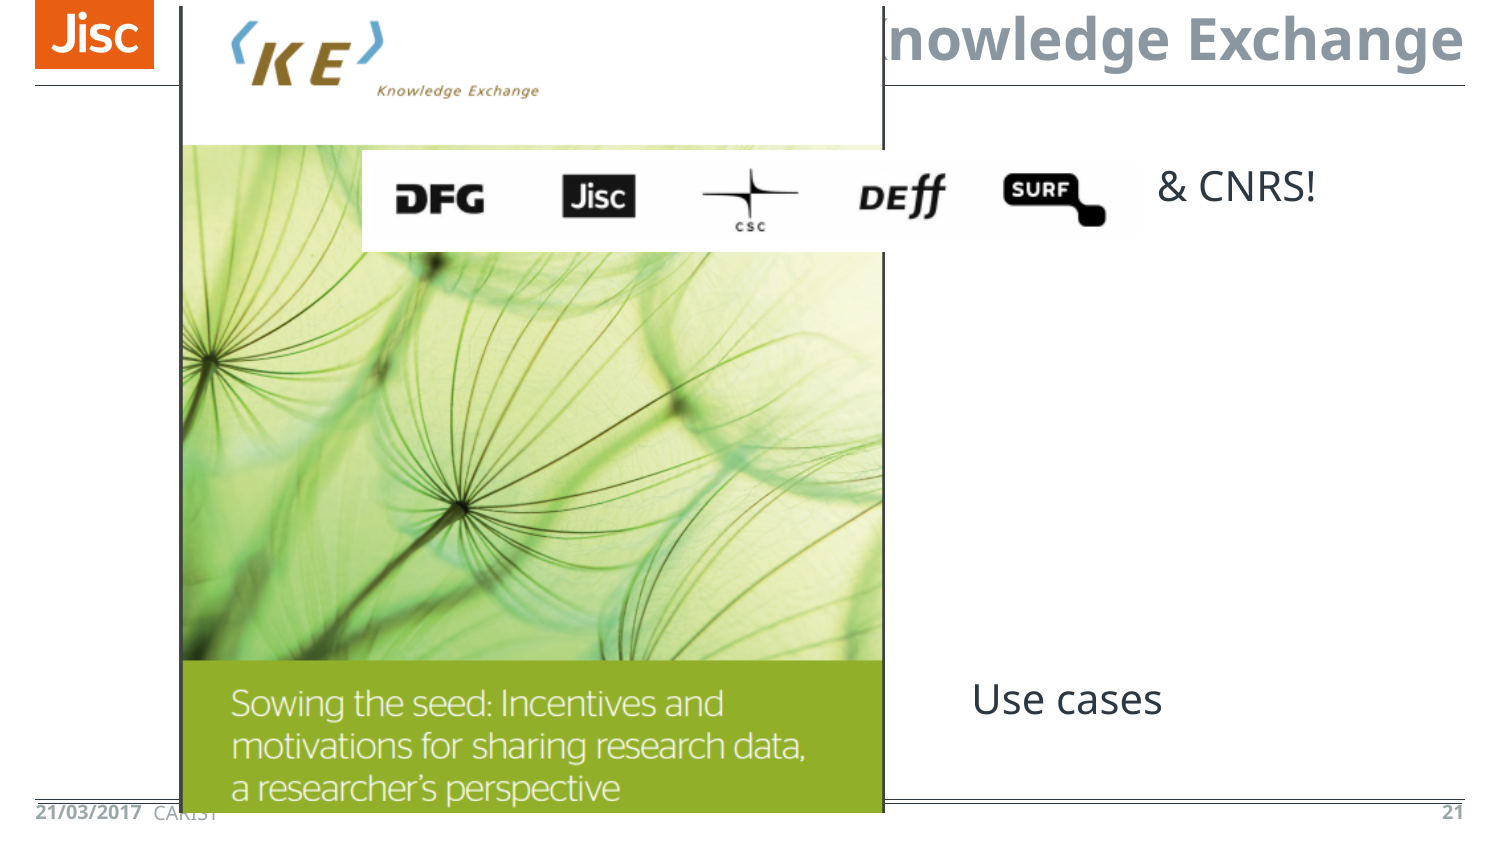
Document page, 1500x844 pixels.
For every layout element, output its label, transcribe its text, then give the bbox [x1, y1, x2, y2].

picture [179, 6, 1138, 813]
footer CARIST [153, 799, 1346, 826]
text_box Use cases [959, 669, 1347, 731]
title Knowledge Exchange [454, 0, 1465, 73]
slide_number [35, 799, 153, 826]
picture [35, 0, 154, 69]
text_box & CNRS! [1145, 156, 1458, 218]
slide_number 21 [1346, 799, 1465, 826]
